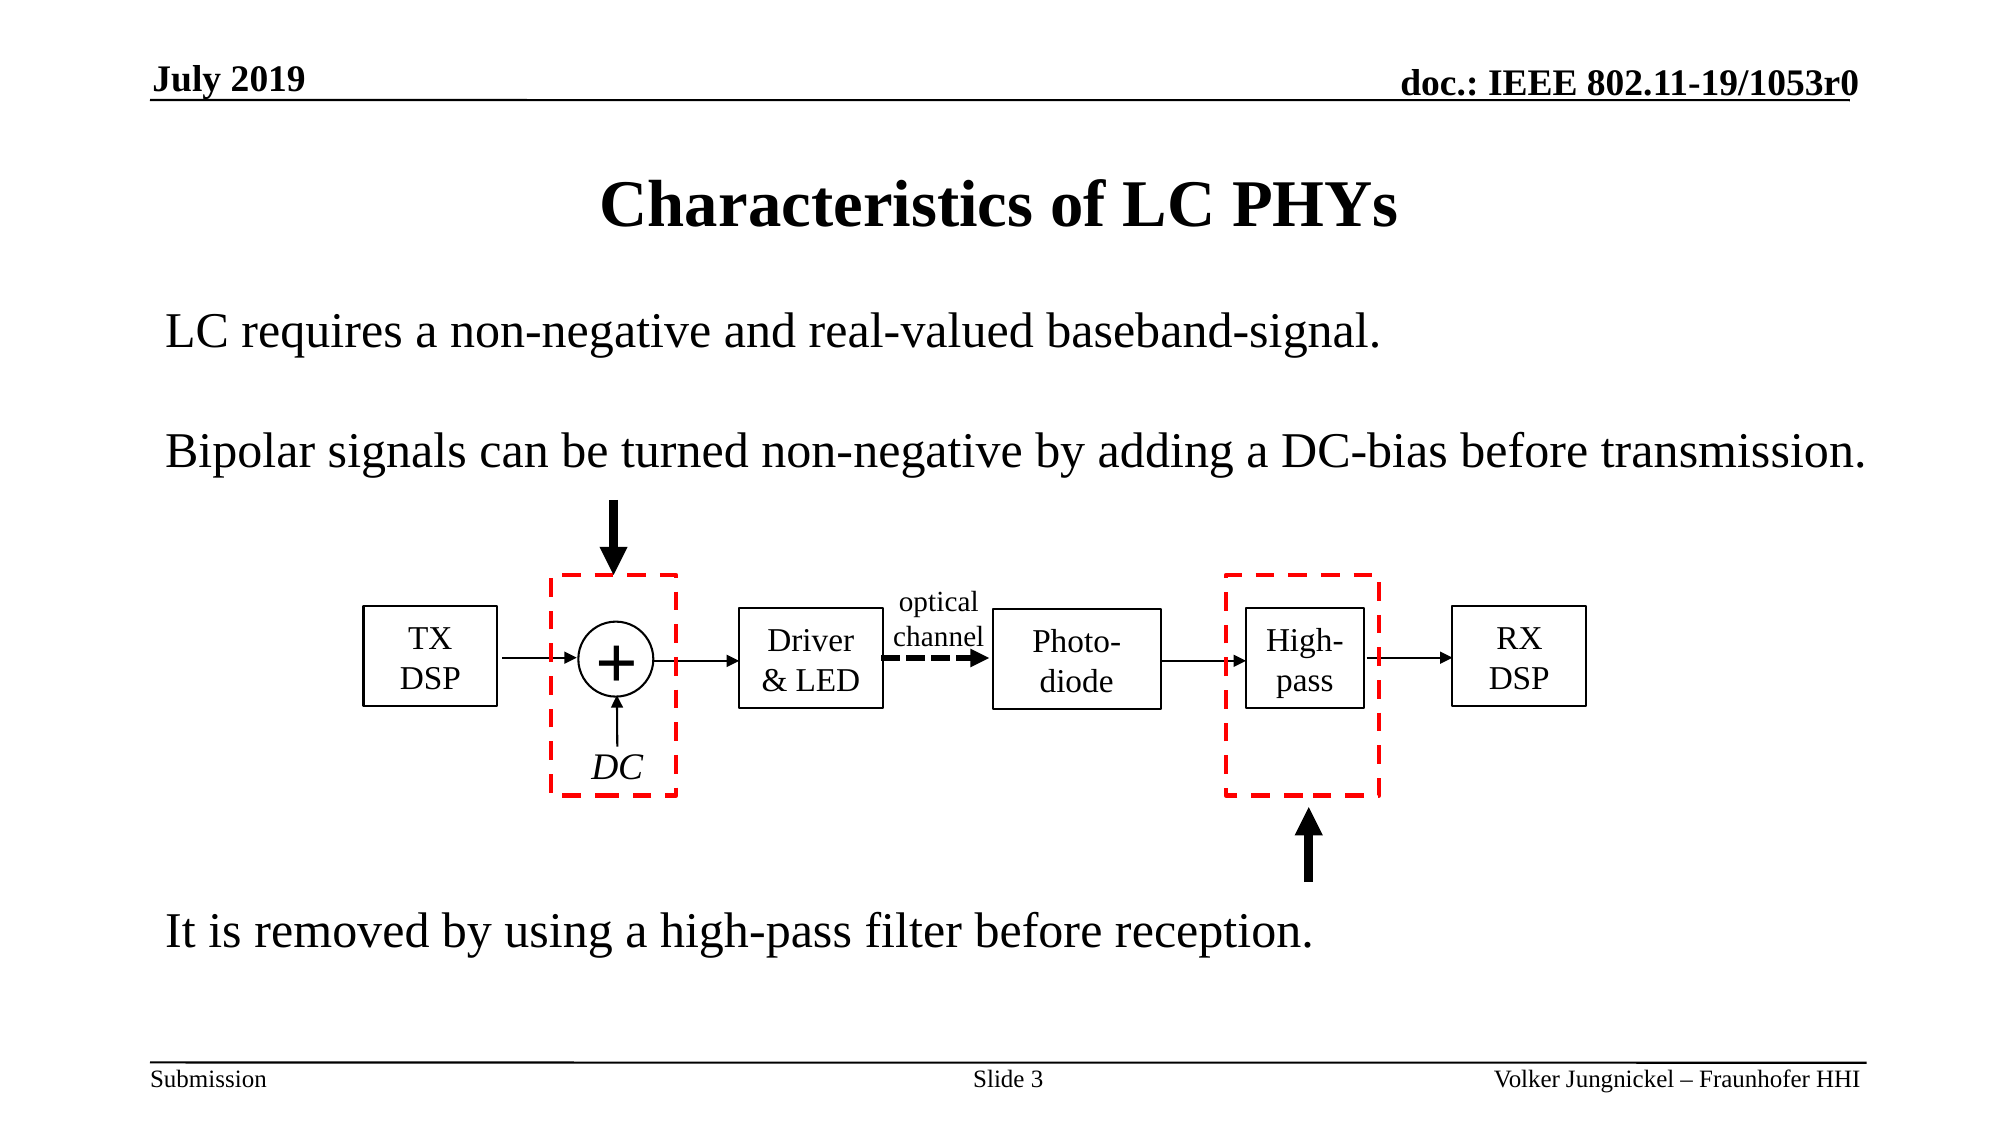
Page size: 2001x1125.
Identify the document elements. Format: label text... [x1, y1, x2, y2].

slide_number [152, 54, 563, 100]
text_box RX DSP [1452, 606, 1586, 707]
title Characteristics of LC PHYs [149, 112, 1850, 288]
text_box [1226, 574, 1380, 796]
text_box LC requires a non-negative and real-valued baseband-signal. Bipolar signals can be turned non-negative by adding a DC-bias before transmission. It is removed by using a high-pass filter before reception. [150, 290, 1898, 966]
text_box TX DSP [363, 606, 498, 707]
text_box Driver & LED [739, 607, 883, 708]
slide_number Slide 3 [950, 1061, 1067, 1123]
text_box Photo-diode [992, 609, 1161, 710]
text_box optical channel [878, 574, 1000, 660]
text_box [551, 574, 677, 796]
